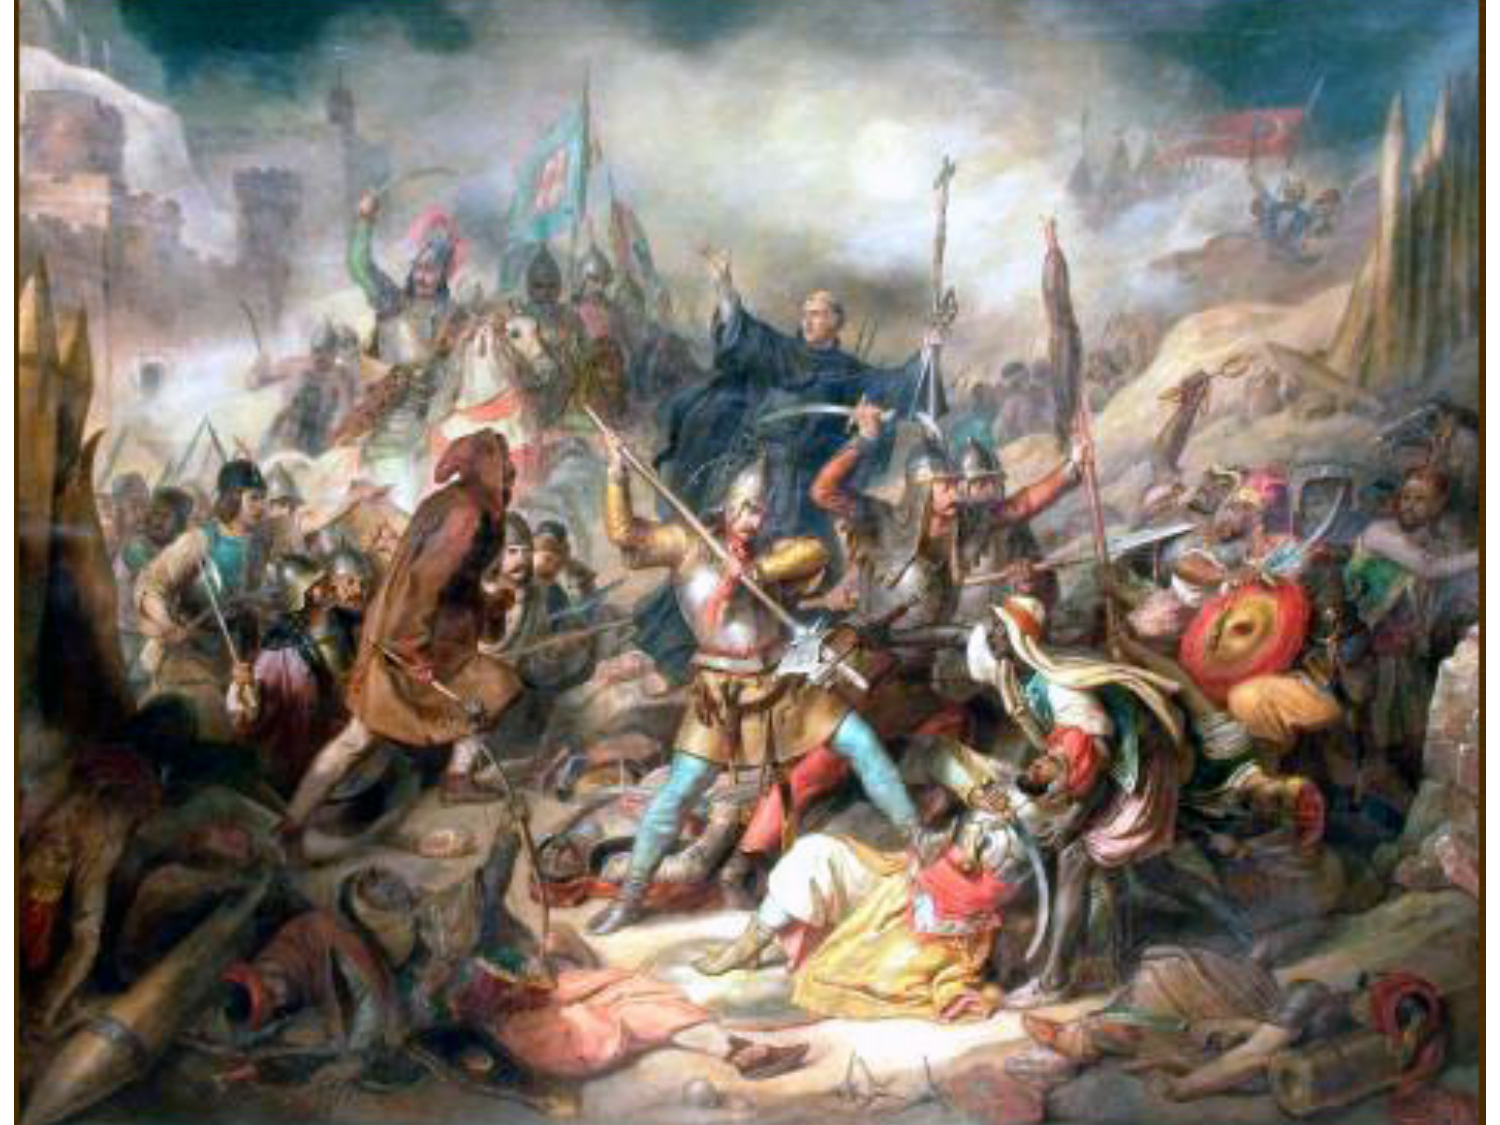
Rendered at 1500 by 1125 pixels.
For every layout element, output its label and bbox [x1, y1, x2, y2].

list [14, 0, 1486, 1125]
